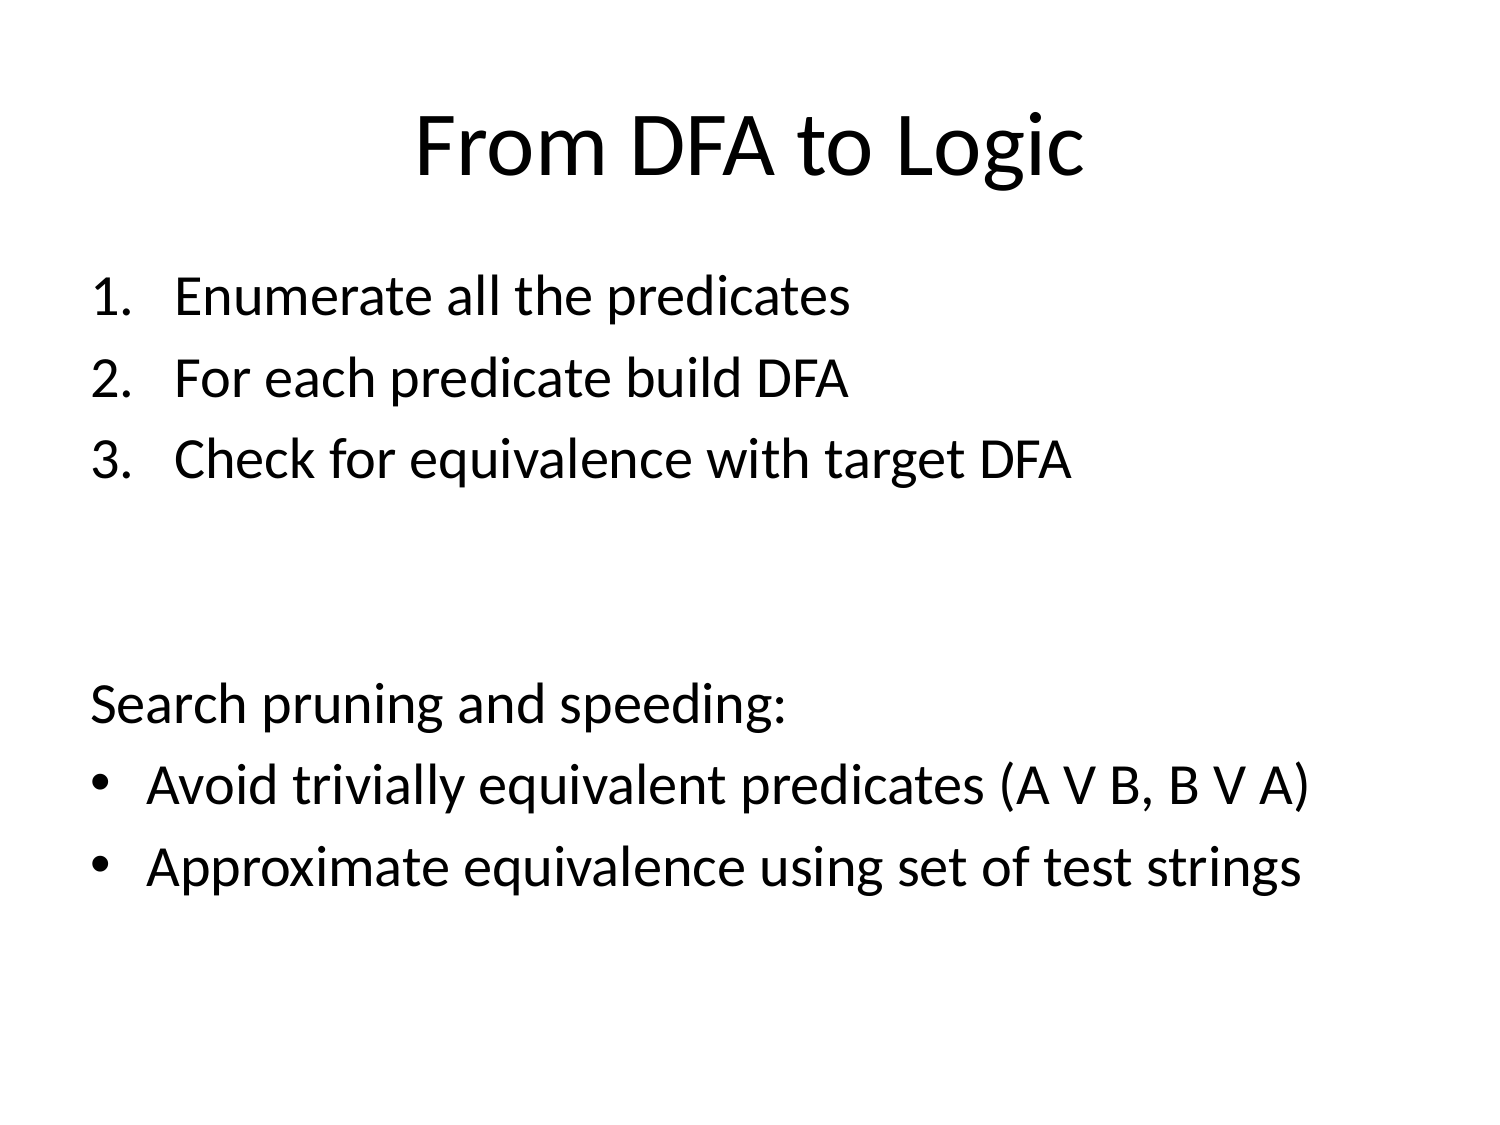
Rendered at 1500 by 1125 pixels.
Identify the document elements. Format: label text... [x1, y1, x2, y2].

title From DFA to Logic [75, 45, 1425, 233]
list Enumerate all the predicates For each predicate build DFA Check for equivalence with target DFA Search pruning and speeding: Avoid trivially equivalent predicates (A V B, B V A) Approximate equivalence using set of test strings [75, 249, 1425, 1018]
